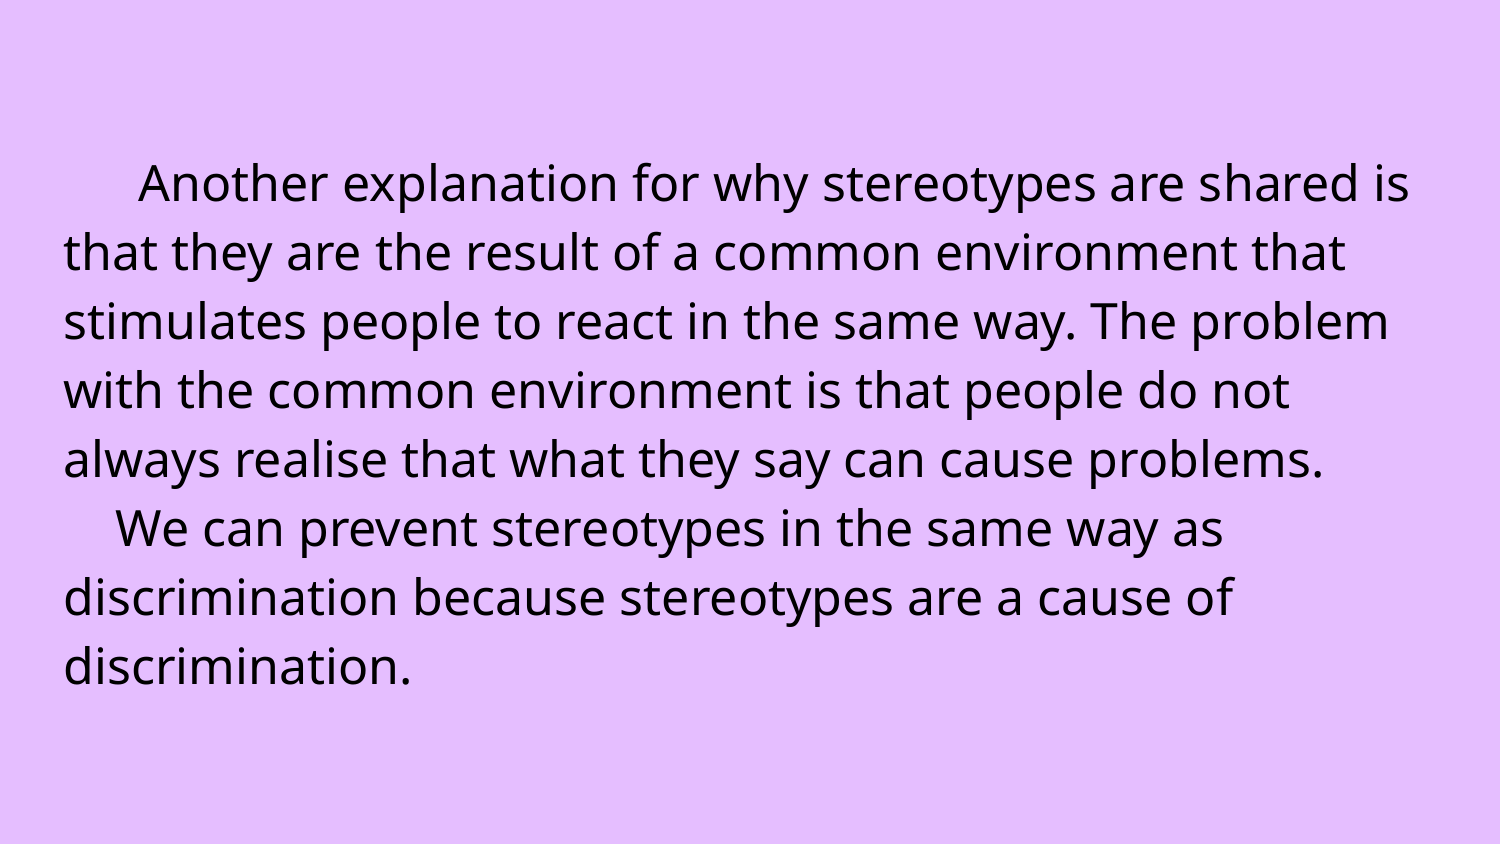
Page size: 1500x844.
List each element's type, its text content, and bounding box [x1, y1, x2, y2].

text_box Another explanation for why stereotypes are shared is that they are the result of a common environment that stimulates people to react in the same way. The problem with the common environment is that people do not always realise that what they say can cause problems. We can prevent stereotypes in the same way as discrimination because stereotypes are a cause of discrimination. [48, 26, 1458, 811]
